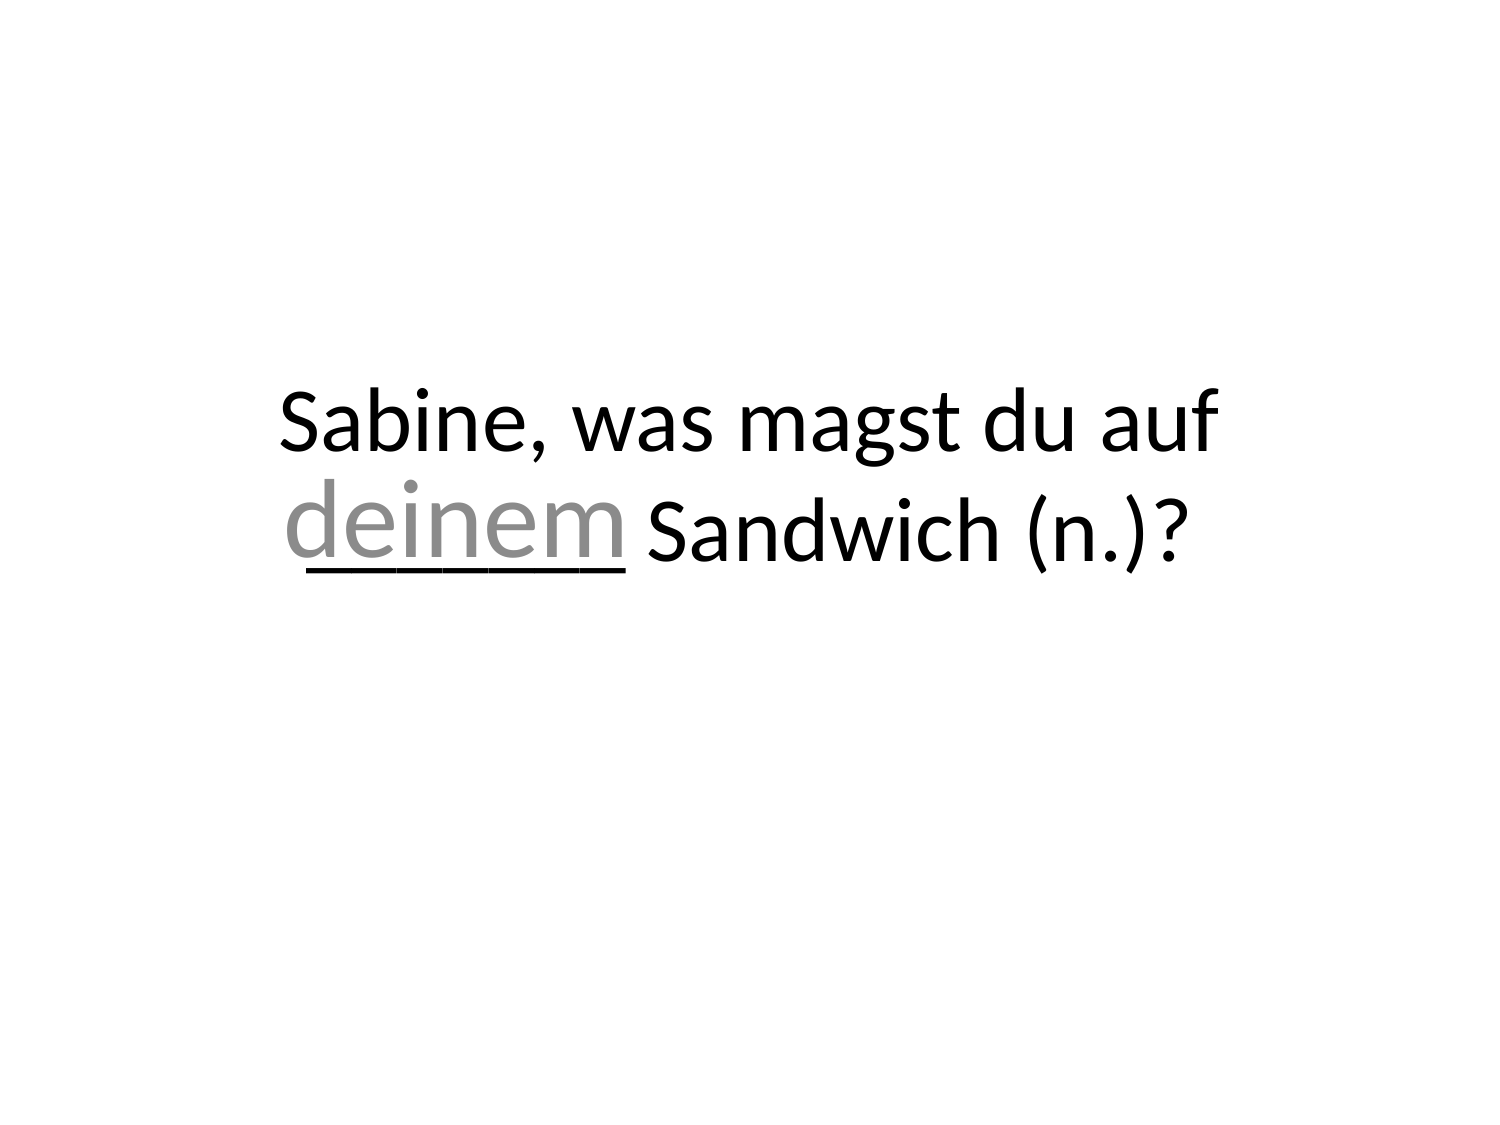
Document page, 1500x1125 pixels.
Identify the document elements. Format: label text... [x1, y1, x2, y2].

subtitle deinem [249, 437, 663, 588]
title Sabine, was magst du auf _______ Sandwich (n.)? [112, 349, 1388, 591]
